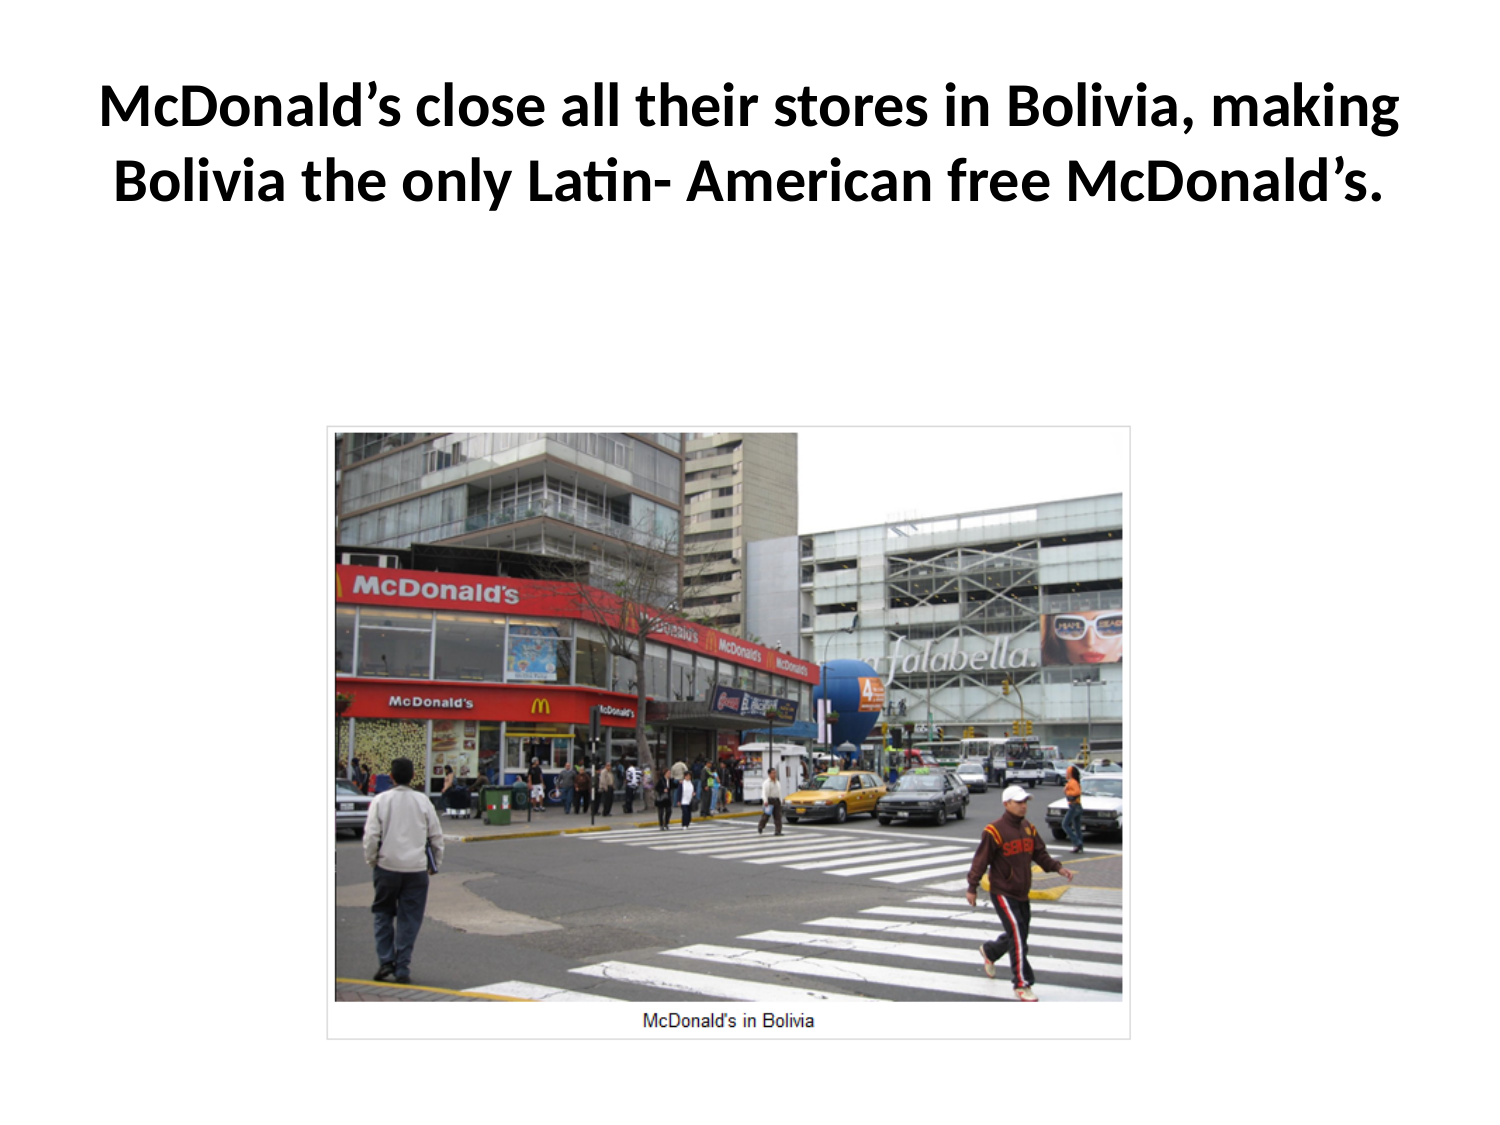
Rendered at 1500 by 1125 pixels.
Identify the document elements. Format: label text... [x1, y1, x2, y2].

picture [299, 415, 1163, 1064]
title McDonald’s close all their stores in Bolivia, making Bolivia the only Latin- American free McDonald’s. [75, 45, 1425, 233]
